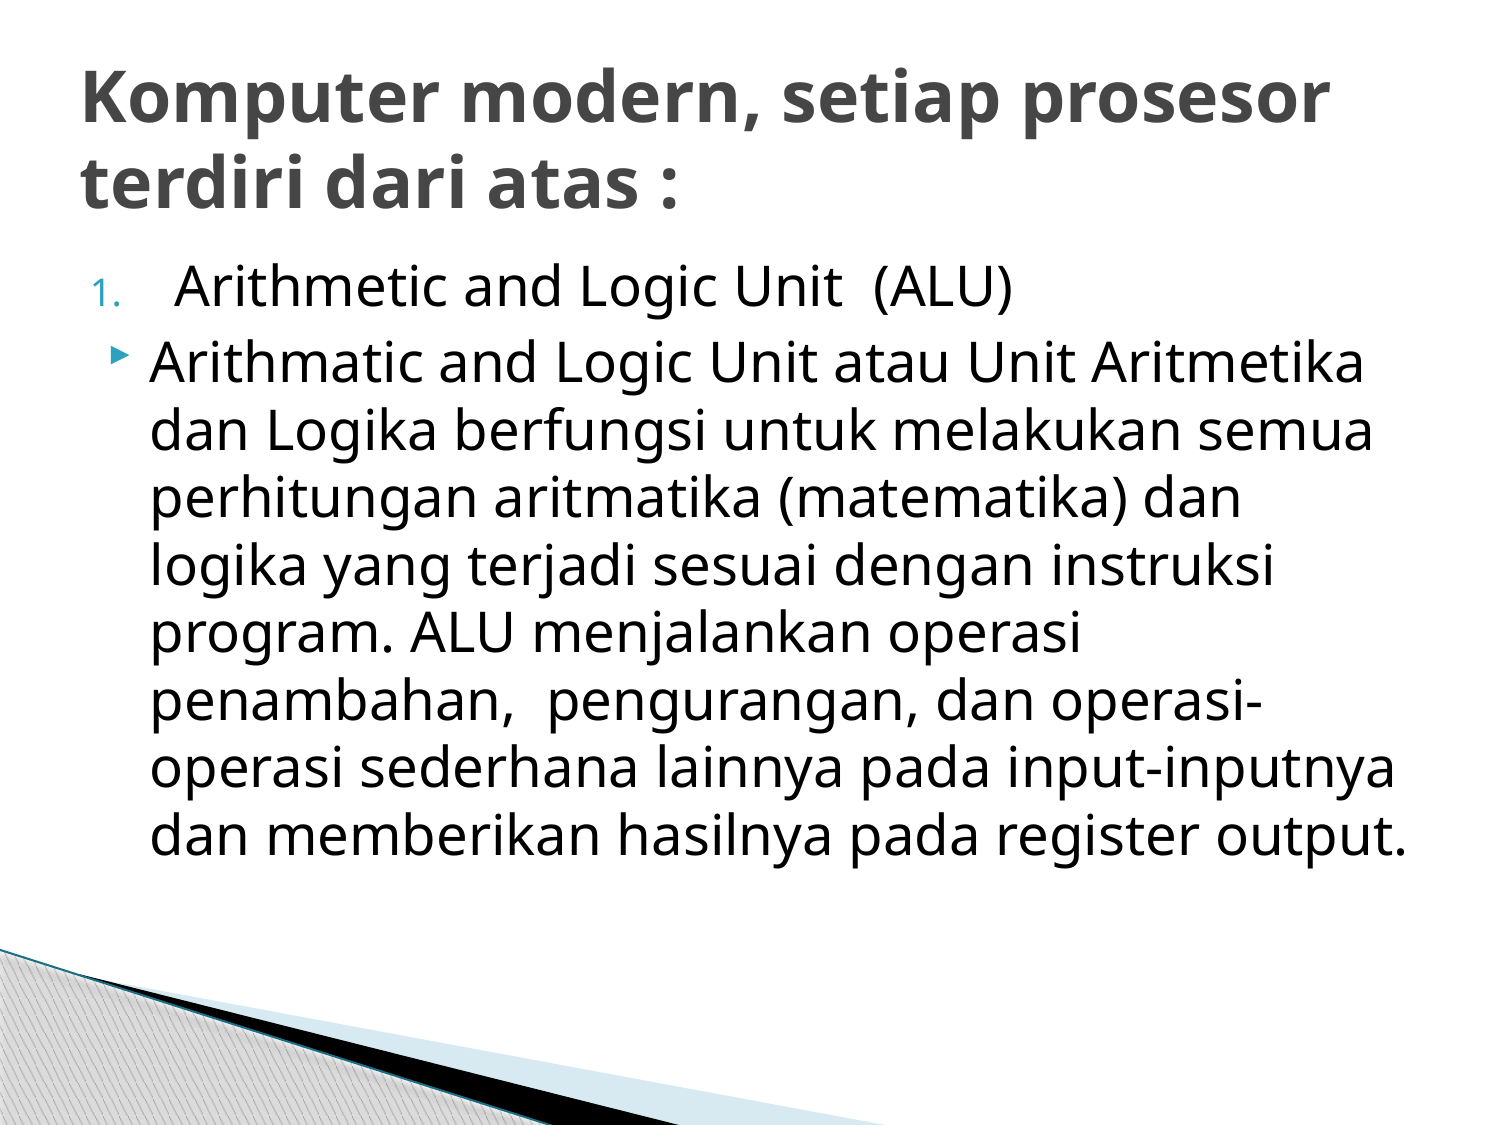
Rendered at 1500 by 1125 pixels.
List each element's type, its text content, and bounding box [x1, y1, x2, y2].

list Arithmetic and Logic Unit (ALU) Arithmatic and Logic Unit atau Unit Aritmetika dan Logika berfungsi untuk melakukan semua perhitungan aritmatika (matematika) dan logika yang terjadi sesuai dengan instruksi program. ALU menjalankan operasi penambahan, pengurangan, dan operasi-operasi sederhana lainnya pada input-inputnya dan memberikan hasilnya pada register output. [75, 243, 1425, 986]
title Komputer modern, setiap prosesor terdiri dari atas : [64, 42, 1415, 231]
